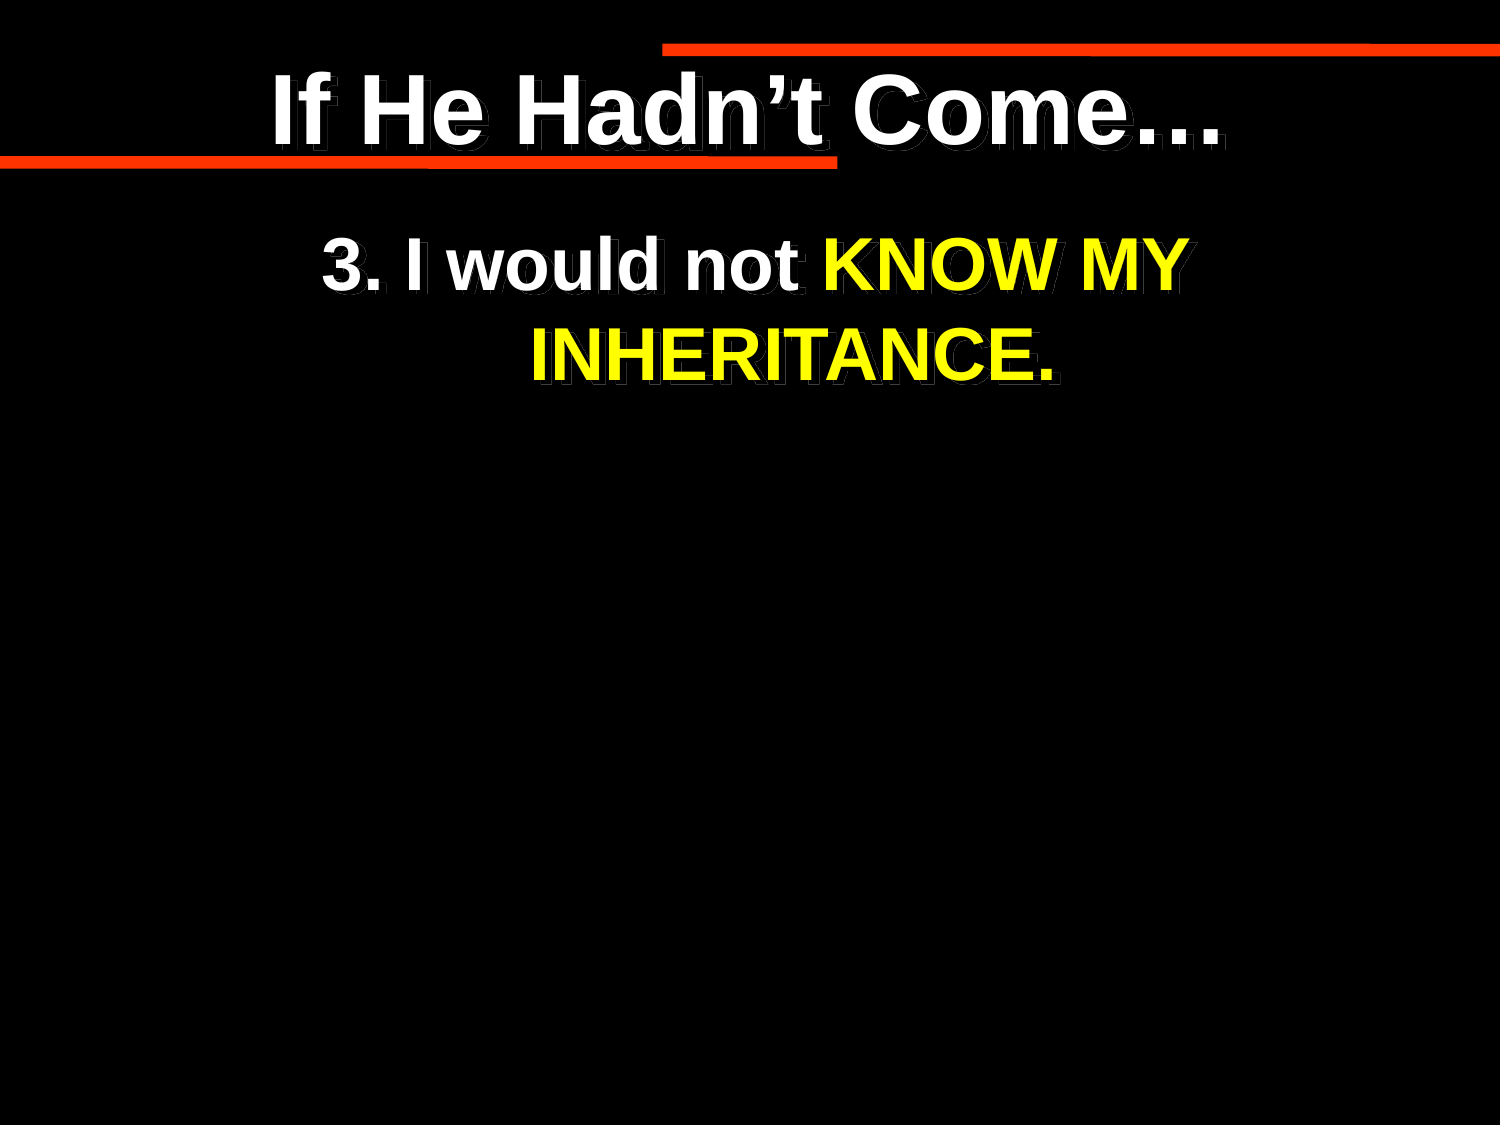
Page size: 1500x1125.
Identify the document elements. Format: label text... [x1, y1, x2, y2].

text_box If He Hadn’t Come… [0, 37, 1500, 173]
text_box 3. I would not KNOW MY INHERITANCE. [62, 207, 1450, 403]
